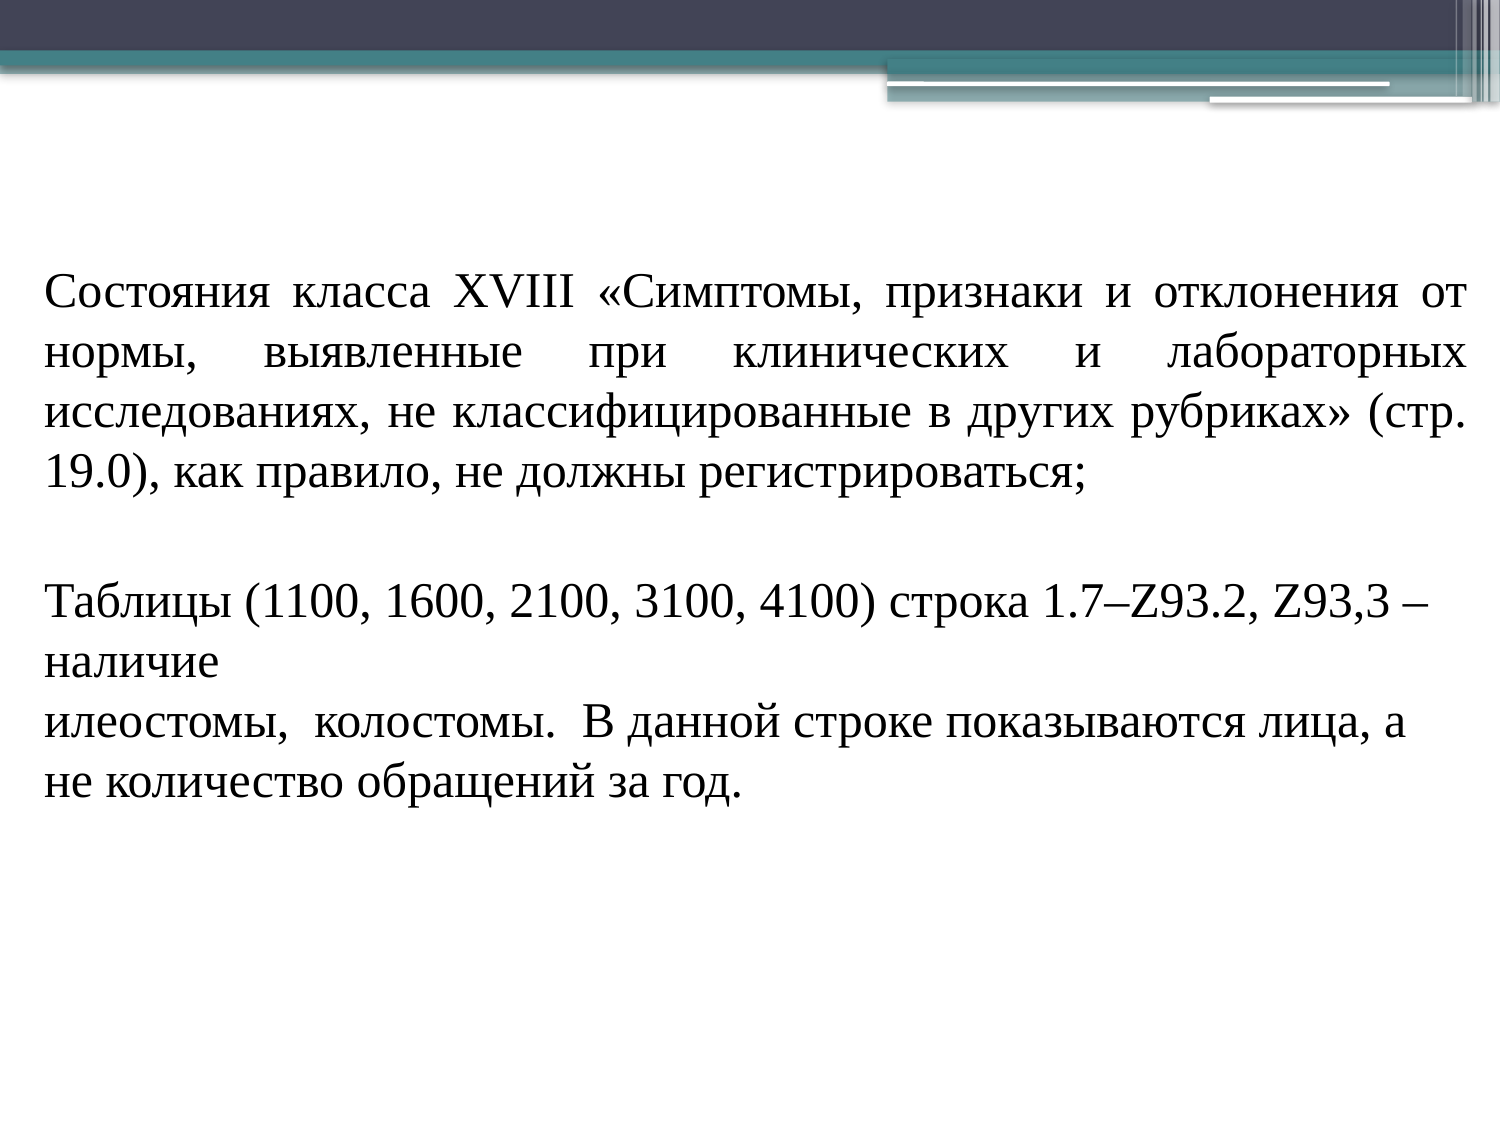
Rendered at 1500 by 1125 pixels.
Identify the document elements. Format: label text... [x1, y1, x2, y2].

text_box Состояния класса XVIII «Симптомы, признаки и отклонения от нормы, выявленные при клинических и лабораторных исследованиях, не классифицированные в других рубриках» (стр. 19.0), как правило, не должны регистрироваться; Таблицы (1100, 1600, 2100, 3100, 4100) строка 1.7–Z93.2, Z93,3 –наличие илеостомы, колостомы. В данной строке показываются лица, а не количество обращений за год. [29, 249, 1483, 1013]
